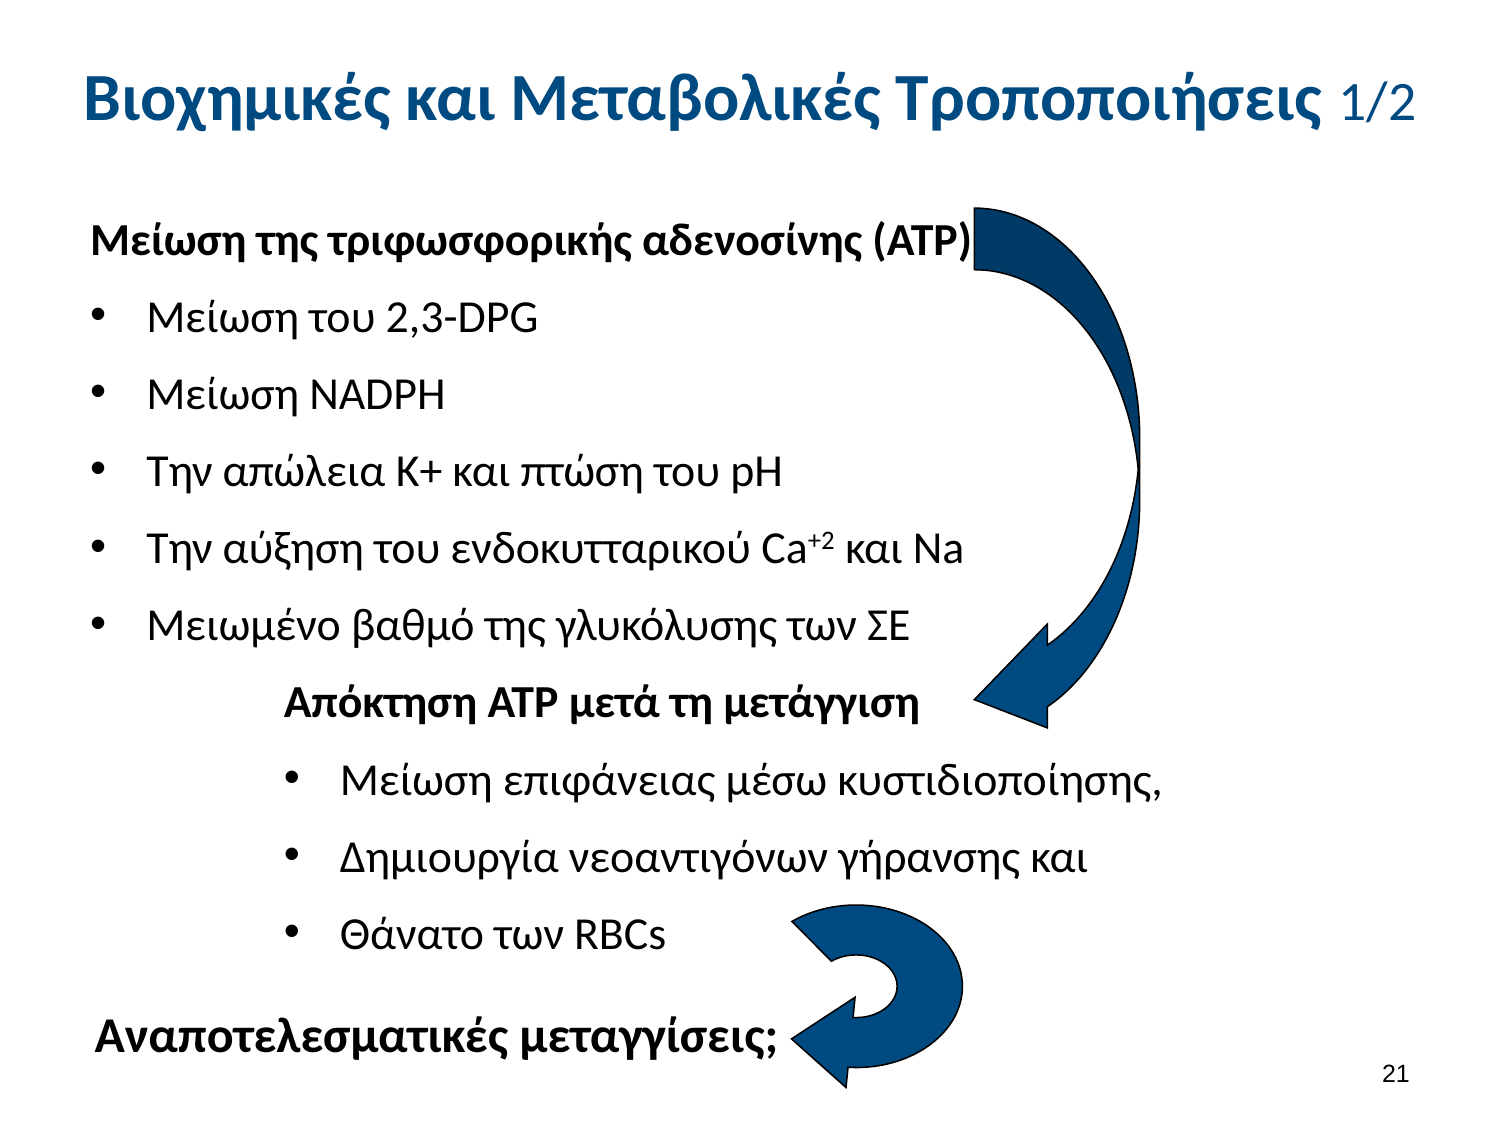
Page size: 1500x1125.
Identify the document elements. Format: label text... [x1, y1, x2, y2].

text_box Αναποτελεσματικές μεταγγίσεις; [79, 1024, 794, 1070]
slide_number 20 [1074, 1042, 1425, 1103]
list Μείωση της τριφωσφορικής αδενοσίνης (ΑΤΡ) Μείωση του 2,3-DPG Μείωση NADPH Την απώλεια K+ και πτώση του pH Την αύξηση του ενδοκυτταρικού Ca+2 και Na Μειωμένο βαθμό της γλυκόλυσης των ΣΕ Απόκτηση ΑΤΡ μετά τη μετάγγιση Μείωση επιφάνειας μέσω κυστιδιοποίησης, Δημιουργία νεοαντιγόνων γήρανσης και Θάνατο των RBCs [75, 196, 1425, 1024]
text_box [791, 905, 963, 1088]
title Βιοχημικές και Μεταβολικές Τροποποιήσεις 1/2 [0, 19, 1500, 169]
